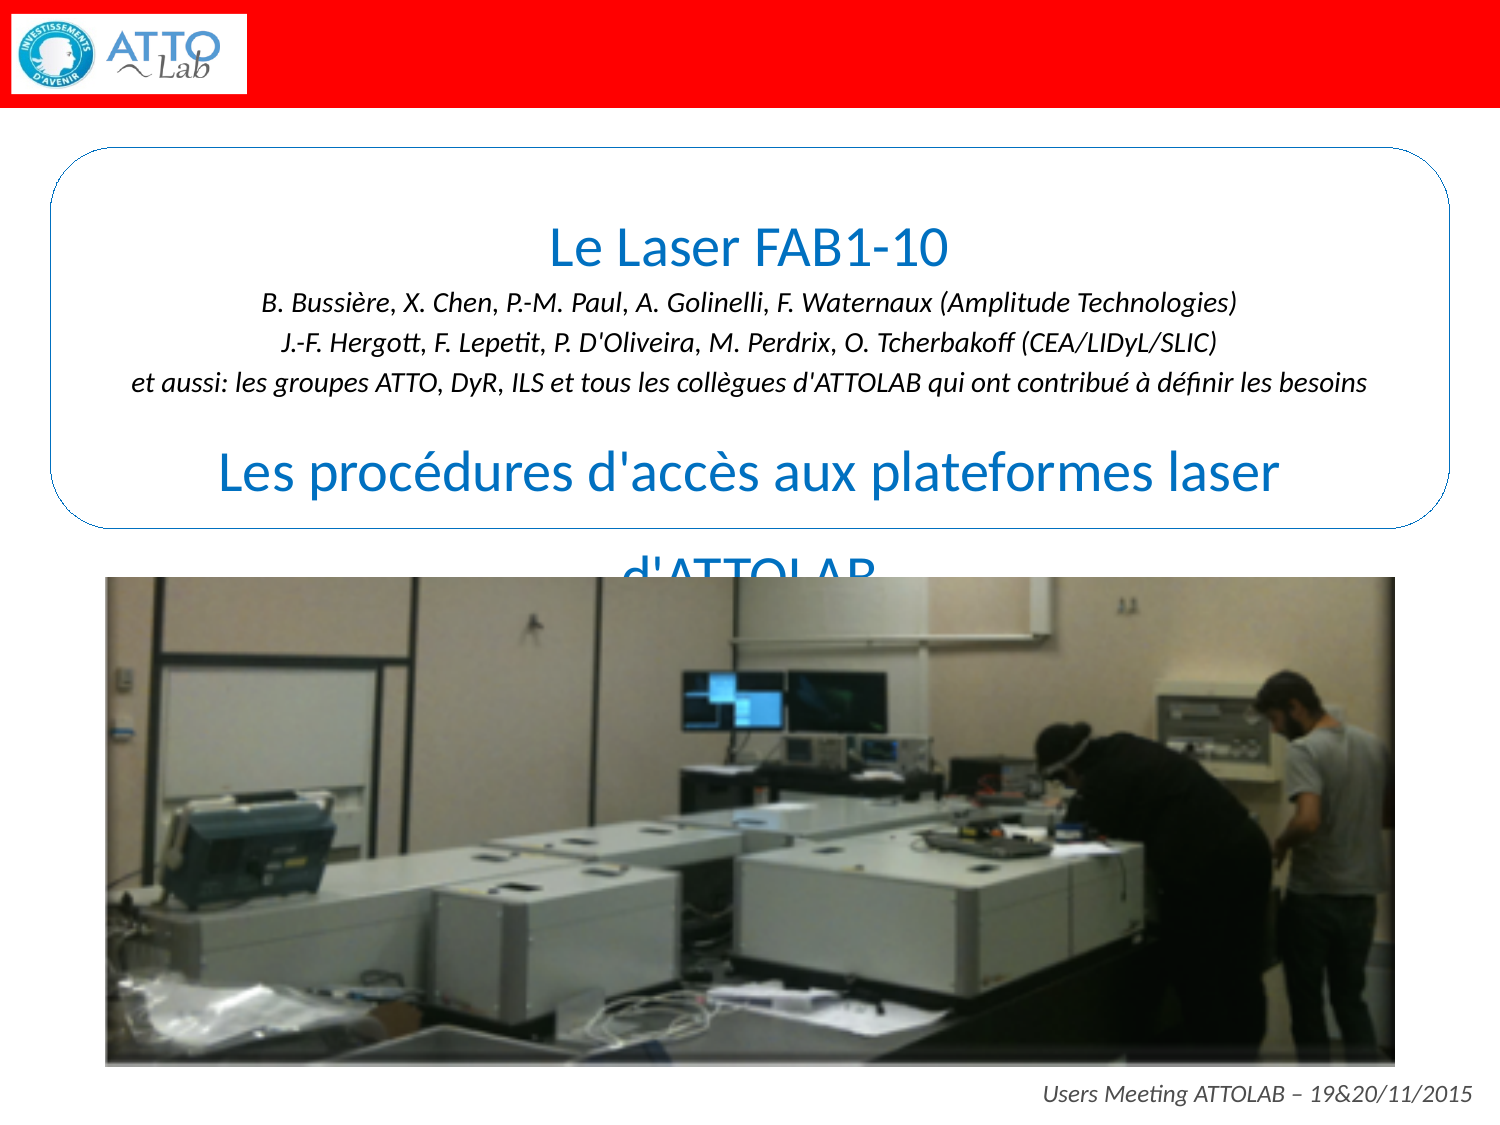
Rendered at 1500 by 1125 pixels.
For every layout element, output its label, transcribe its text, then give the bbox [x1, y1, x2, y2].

picture [105, 577, 1395, 1067]
text_box Le Laser FAB1-10 B. Bussière, X. Chen, P.-M. Paul, A. Golinelli, F. Waternaux (Amplitude Technologies) J.-F. Hergott, F. Lepetit, P. D'Oliveira, M. Perdrix, O. Tcherbakoff (CEA/LIDyL/SLIC) et aussi: les groupes ATTO, DyR, ILS et tous les collègues d'ATTOLAB qui ont contribué à définir les besoins Les procédures d'accès aux plateformes laser d'ATTOLAB [50, 147, 1450, 529]
picture [16, 18, 97, 90]
picture [106, 30, 220, 78]
